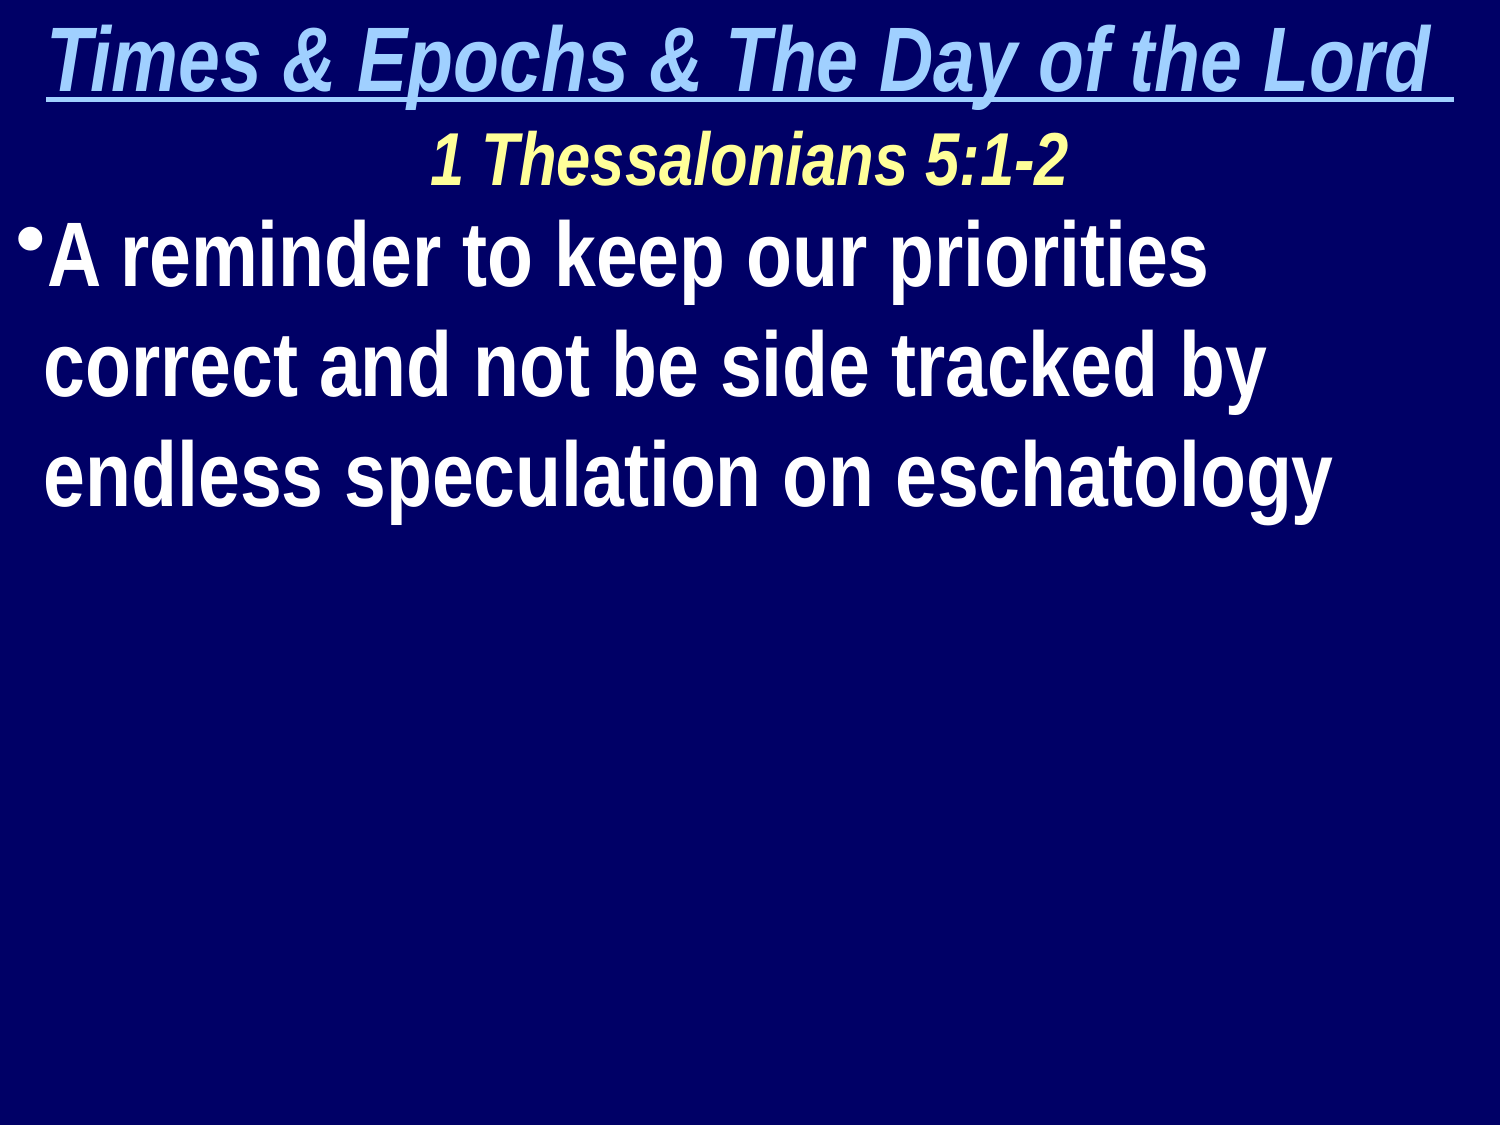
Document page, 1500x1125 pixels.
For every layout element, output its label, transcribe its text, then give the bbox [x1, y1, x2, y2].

title Times & Epochs & The Day of the Lord 1 Thessalonians 5:1-2 [0, 0, 1500, 187]
list A reminder to keep our priorities correct and not be side tracked by endless speculation on eschatology [0, 187, 1500, 1125]
